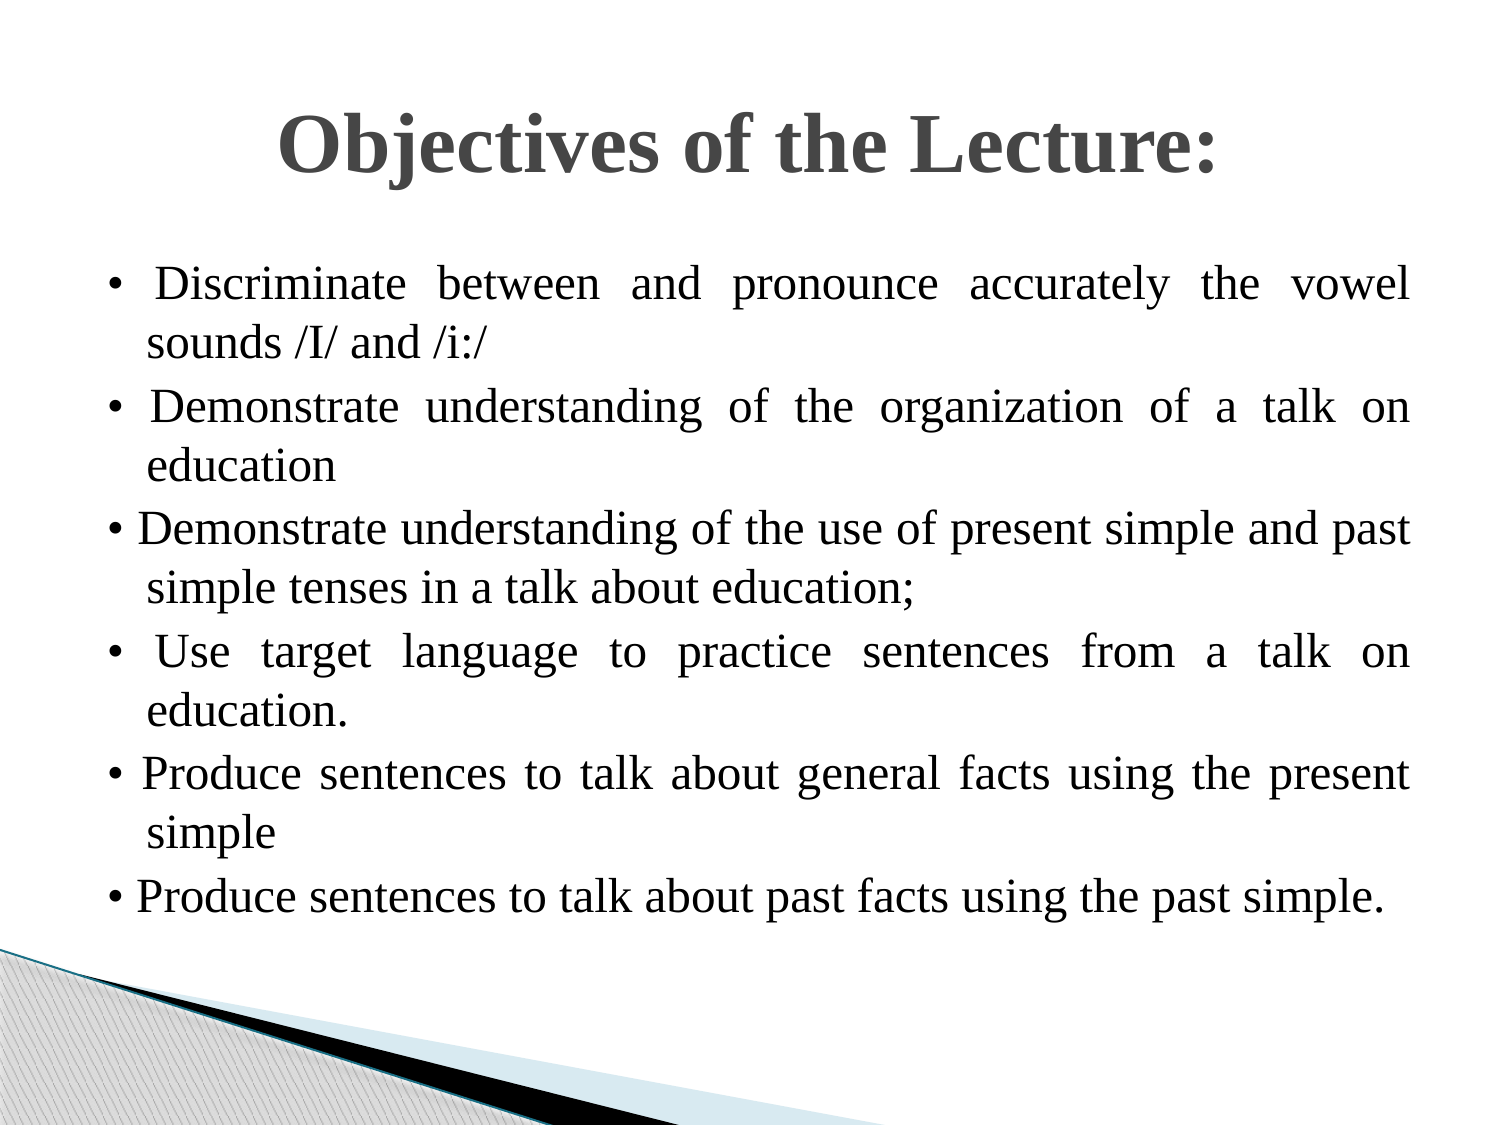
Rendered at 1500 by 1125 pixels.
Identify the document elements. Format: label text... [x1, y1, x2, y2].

list • Discriminate between and pronounce accurately the vowel sounds /I/ and /i:/ • Demonstrate understanding of the organization of a talk on education • Demonstrate understanding of the use of present simple and past simple tenses in a talk about education; • Use target language to practice sentences from a talk on education. • Produce sentences to talk about general facts using the present simple • Produce sentences to talk about past facts using the past simple. [75, 243, 1425, 986]
title Objectives of the Lecture: [75, 45, 1425, 233]
